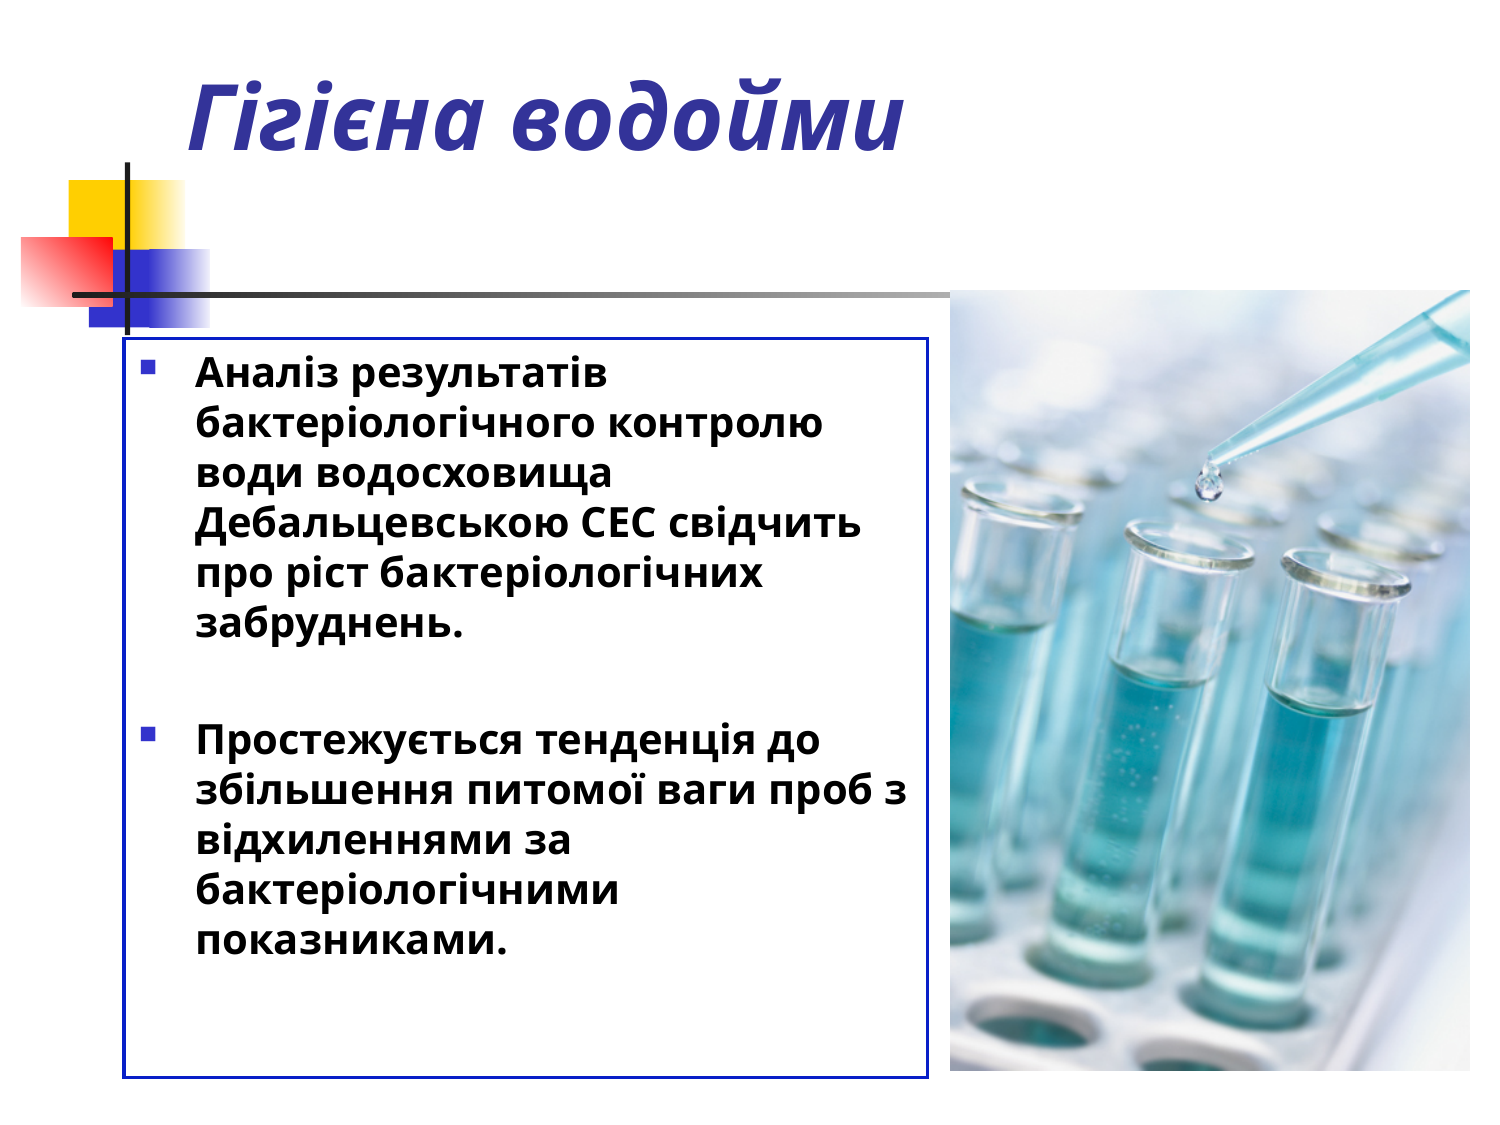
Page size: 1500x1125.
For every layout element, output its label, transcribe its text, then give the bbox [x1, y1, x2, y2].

picture [950, 290, 1470, 1071]
title Гігієна водойми [170, 0, 1450, 177]
list Аналіз результатів бактеріологічного контролю води водосховища Дебальцевською СЕС свідчить про ріст бактеріологічних забруднень. Простежується тенденція до збільшення питомої ваги проб з відхиленнями за бактеріологічними показниками. [123, 337, 928, 1078]
